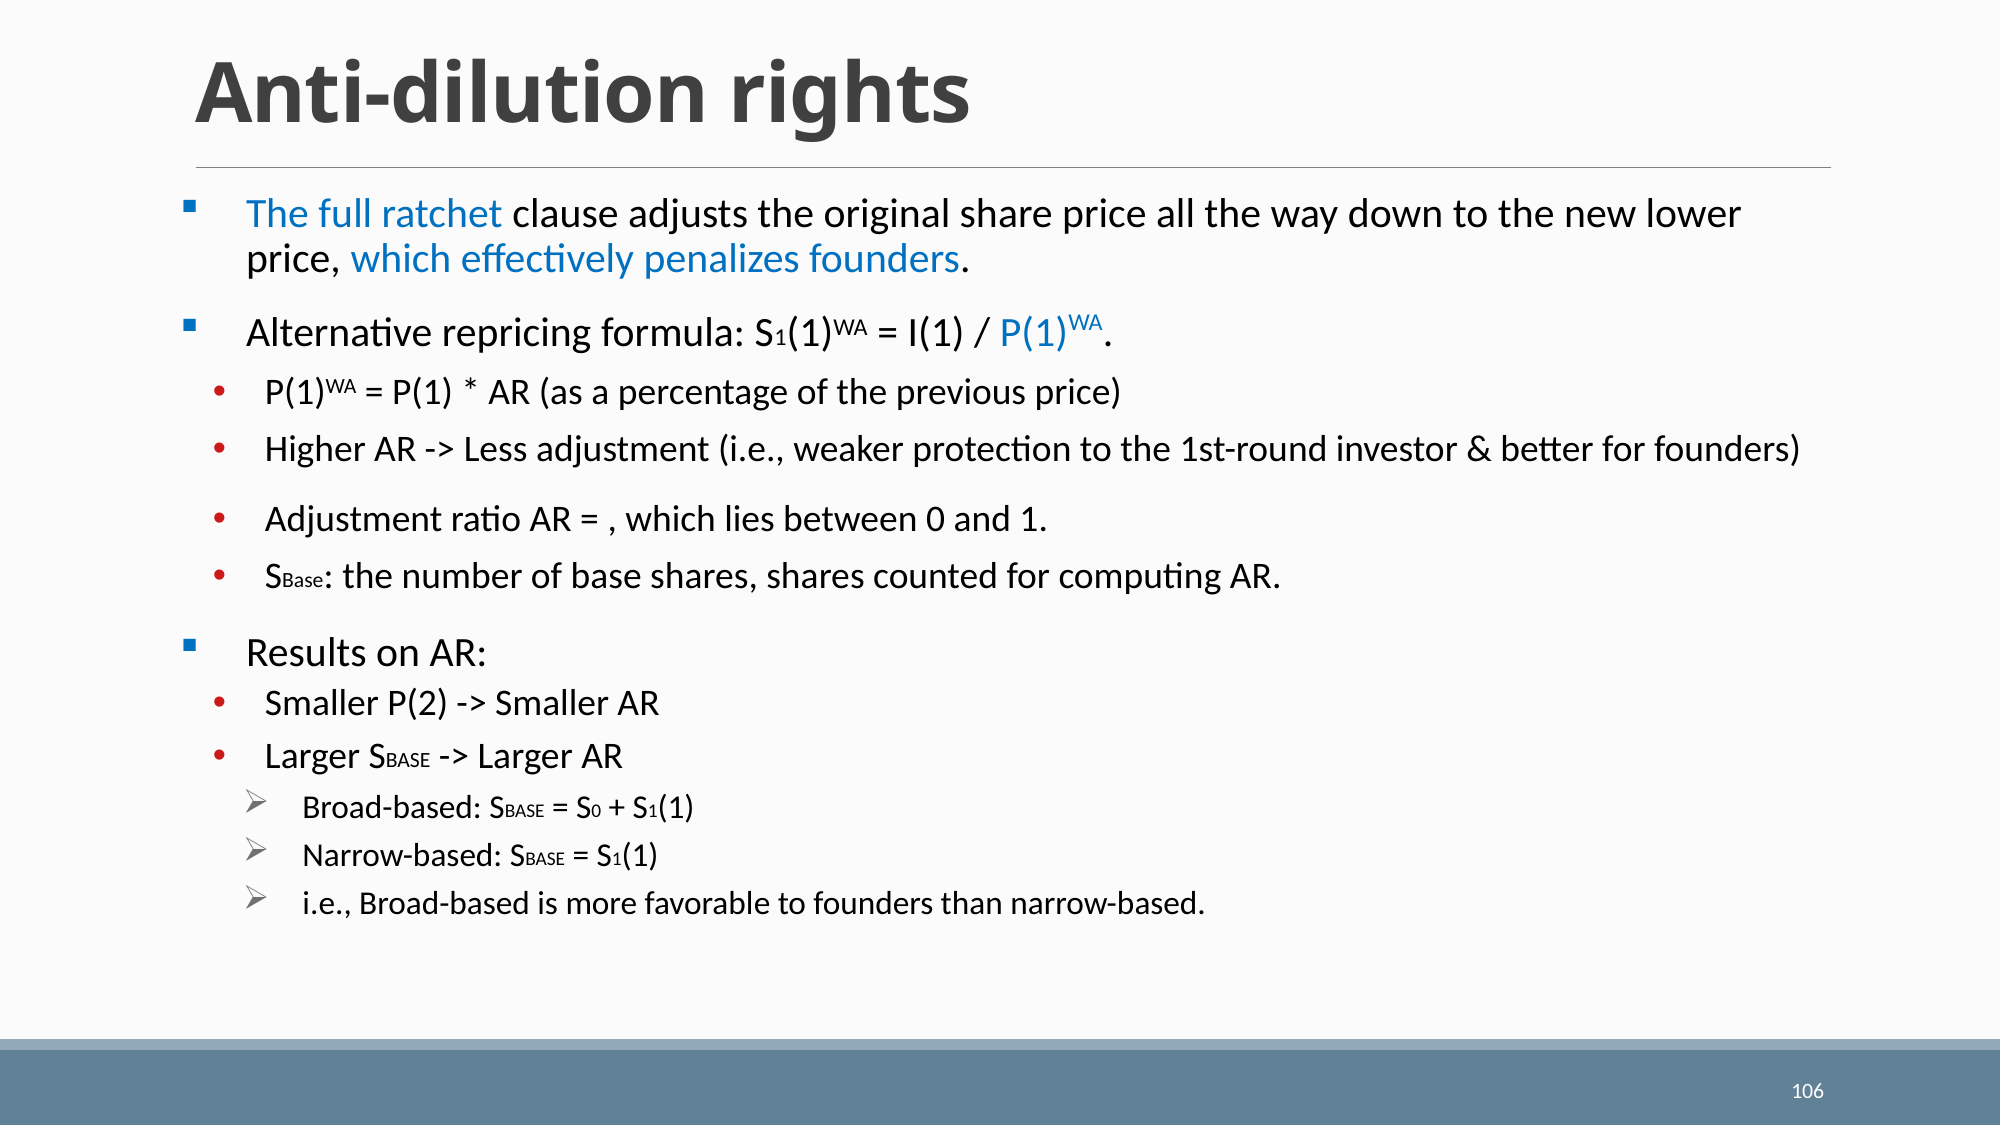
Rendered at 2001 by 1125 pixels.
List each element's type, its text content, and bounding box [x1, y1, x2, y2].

title Anti-dilution rights [180, 47, 1830, 153]
slide_number 106 [1624, 1059, 1840, 1120]
